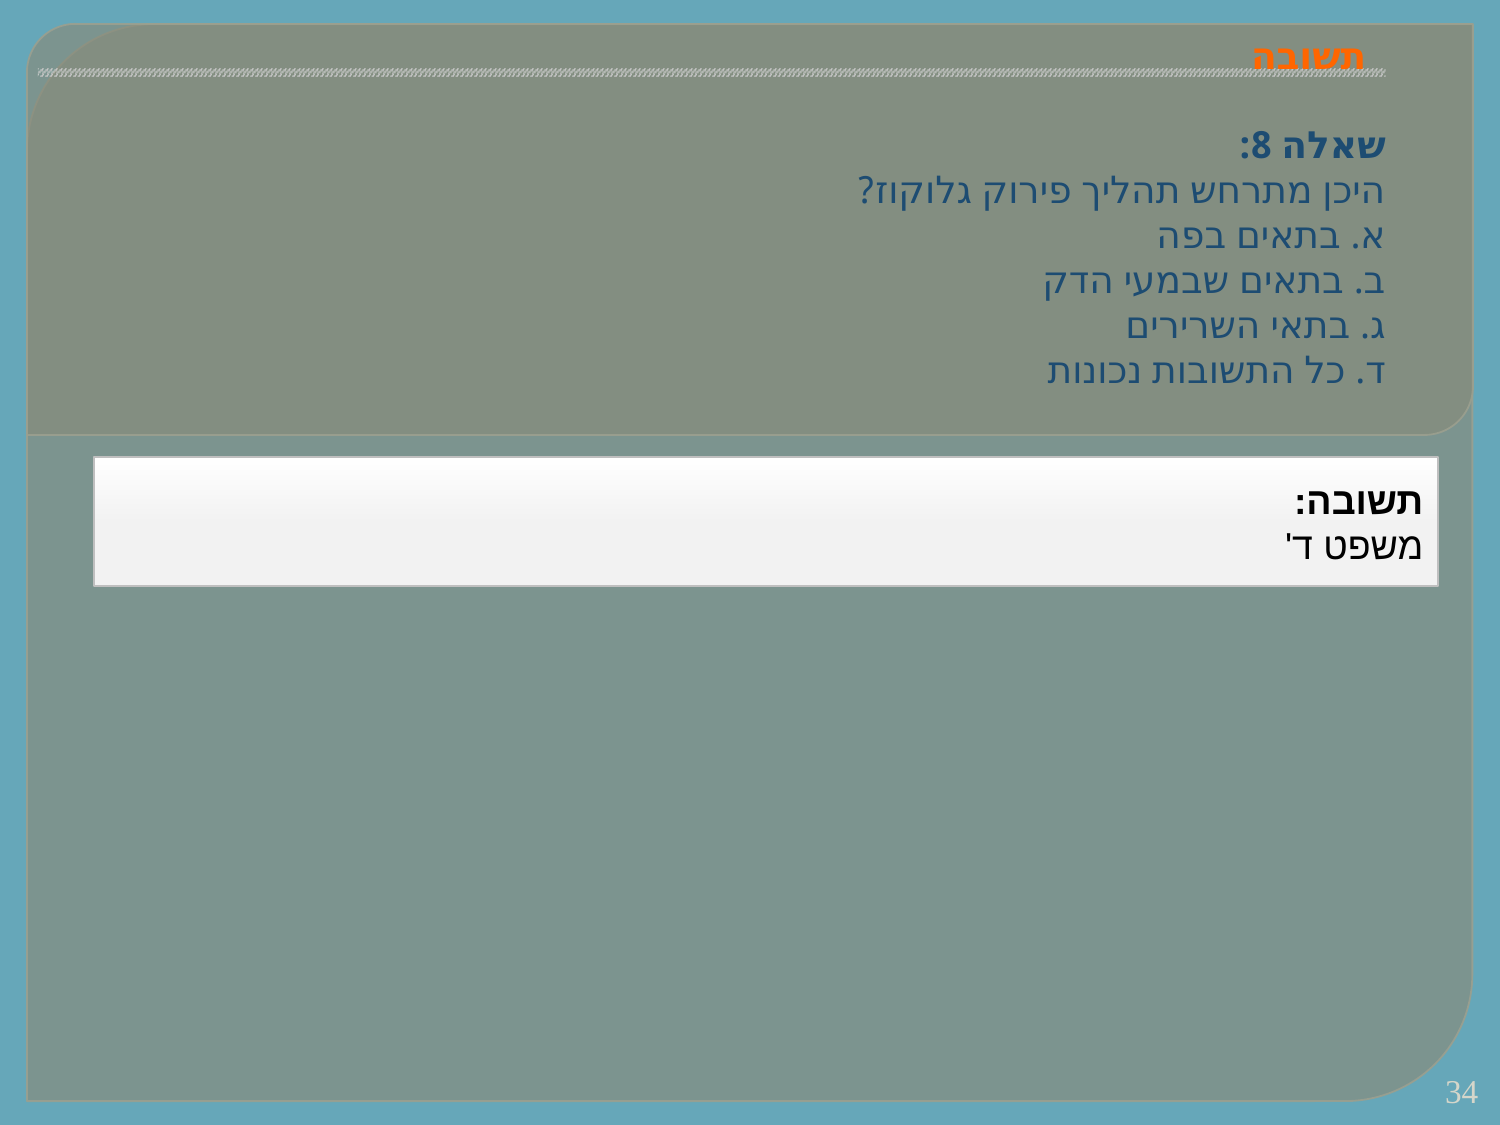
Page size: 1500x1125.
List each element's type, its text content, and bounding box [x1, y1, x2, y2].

text_box [35, 66, 128, 79]
title תשובה [128, 11, 1404, 85]
slide_number 34 [1417, 1067, 1494, 1113]
text_box שאלה 8: היכן מתרחש תהליך פירוק גלוקוז? א. בתאים בפה ב. בתאים שבמעי הדק ג. בתאי השרירים ד. כל התשובות נכונות [22, 113, 1401, 399]
text_box תשובה: משפט ד' [93, 457, 1439, 586]
